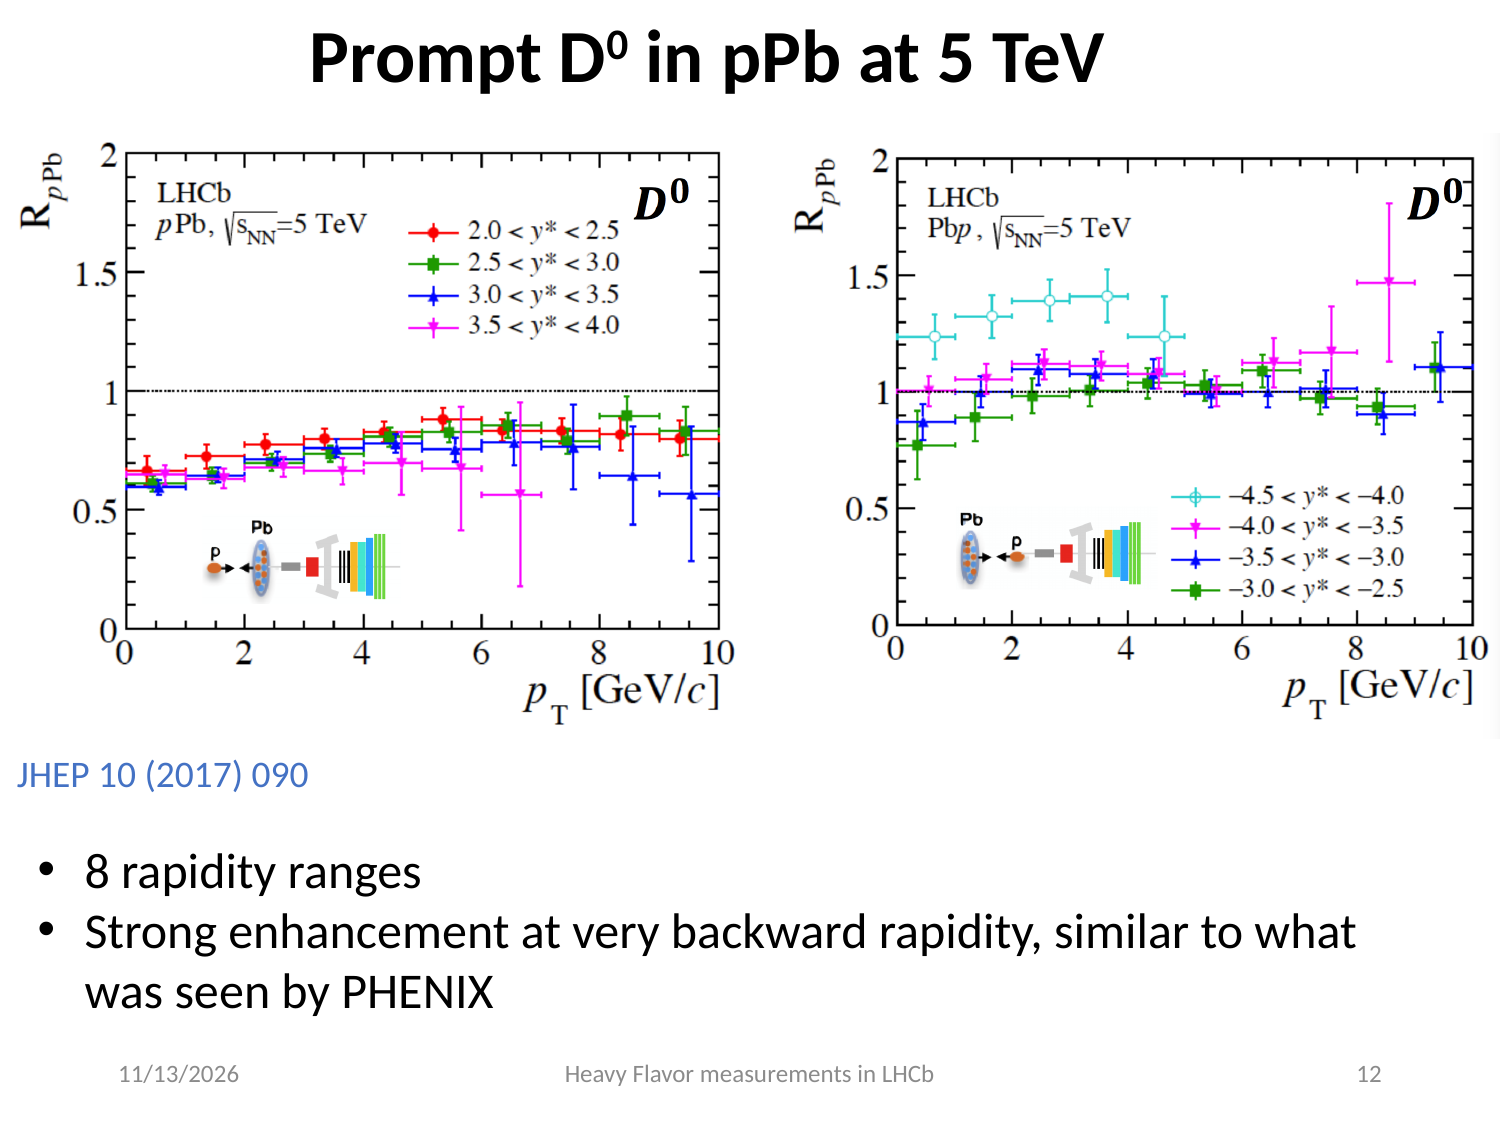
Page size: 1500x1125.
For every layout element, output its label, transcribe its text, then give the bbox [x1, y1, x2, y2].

footer Heavy Flavor measurements in LHCb [496, 1042, 1004, 1103]
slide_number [103, 1042, 441, 1103]
text_box 8 rapidity ranges Strong enhancement at very backward rapidity, similar to what was seen by PHENIX [22, 831, 1459, 1026]
text_box Prompt D0 in pPb at 5 TeV [294, 0, 1121, 105]
text_box JHEP 10 (2017) 090 [2, 742, 324, 803]
picture [0, 133, 1500, 739]
slide_number 12 [1059, 1042, 1397, 1103]
